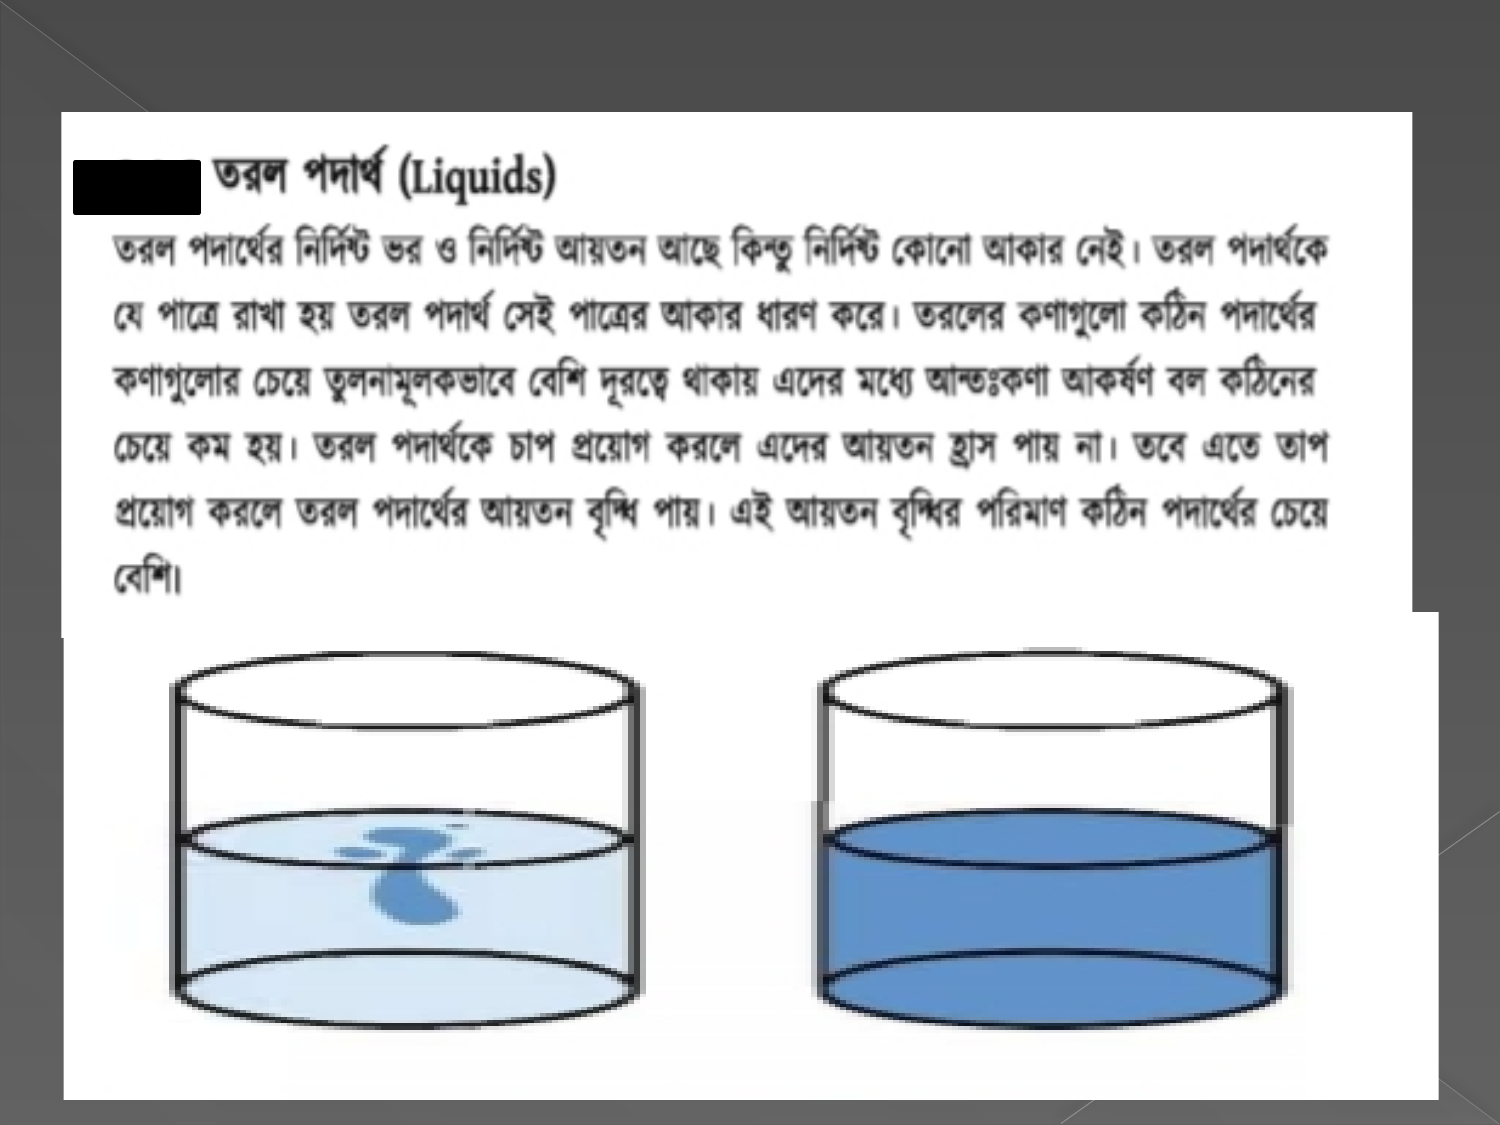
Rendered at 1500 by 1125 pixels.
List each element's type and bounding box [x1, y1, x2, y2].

text_box [61, 112, 1413, 638]
picture [63, 612, 1439, 1101]
